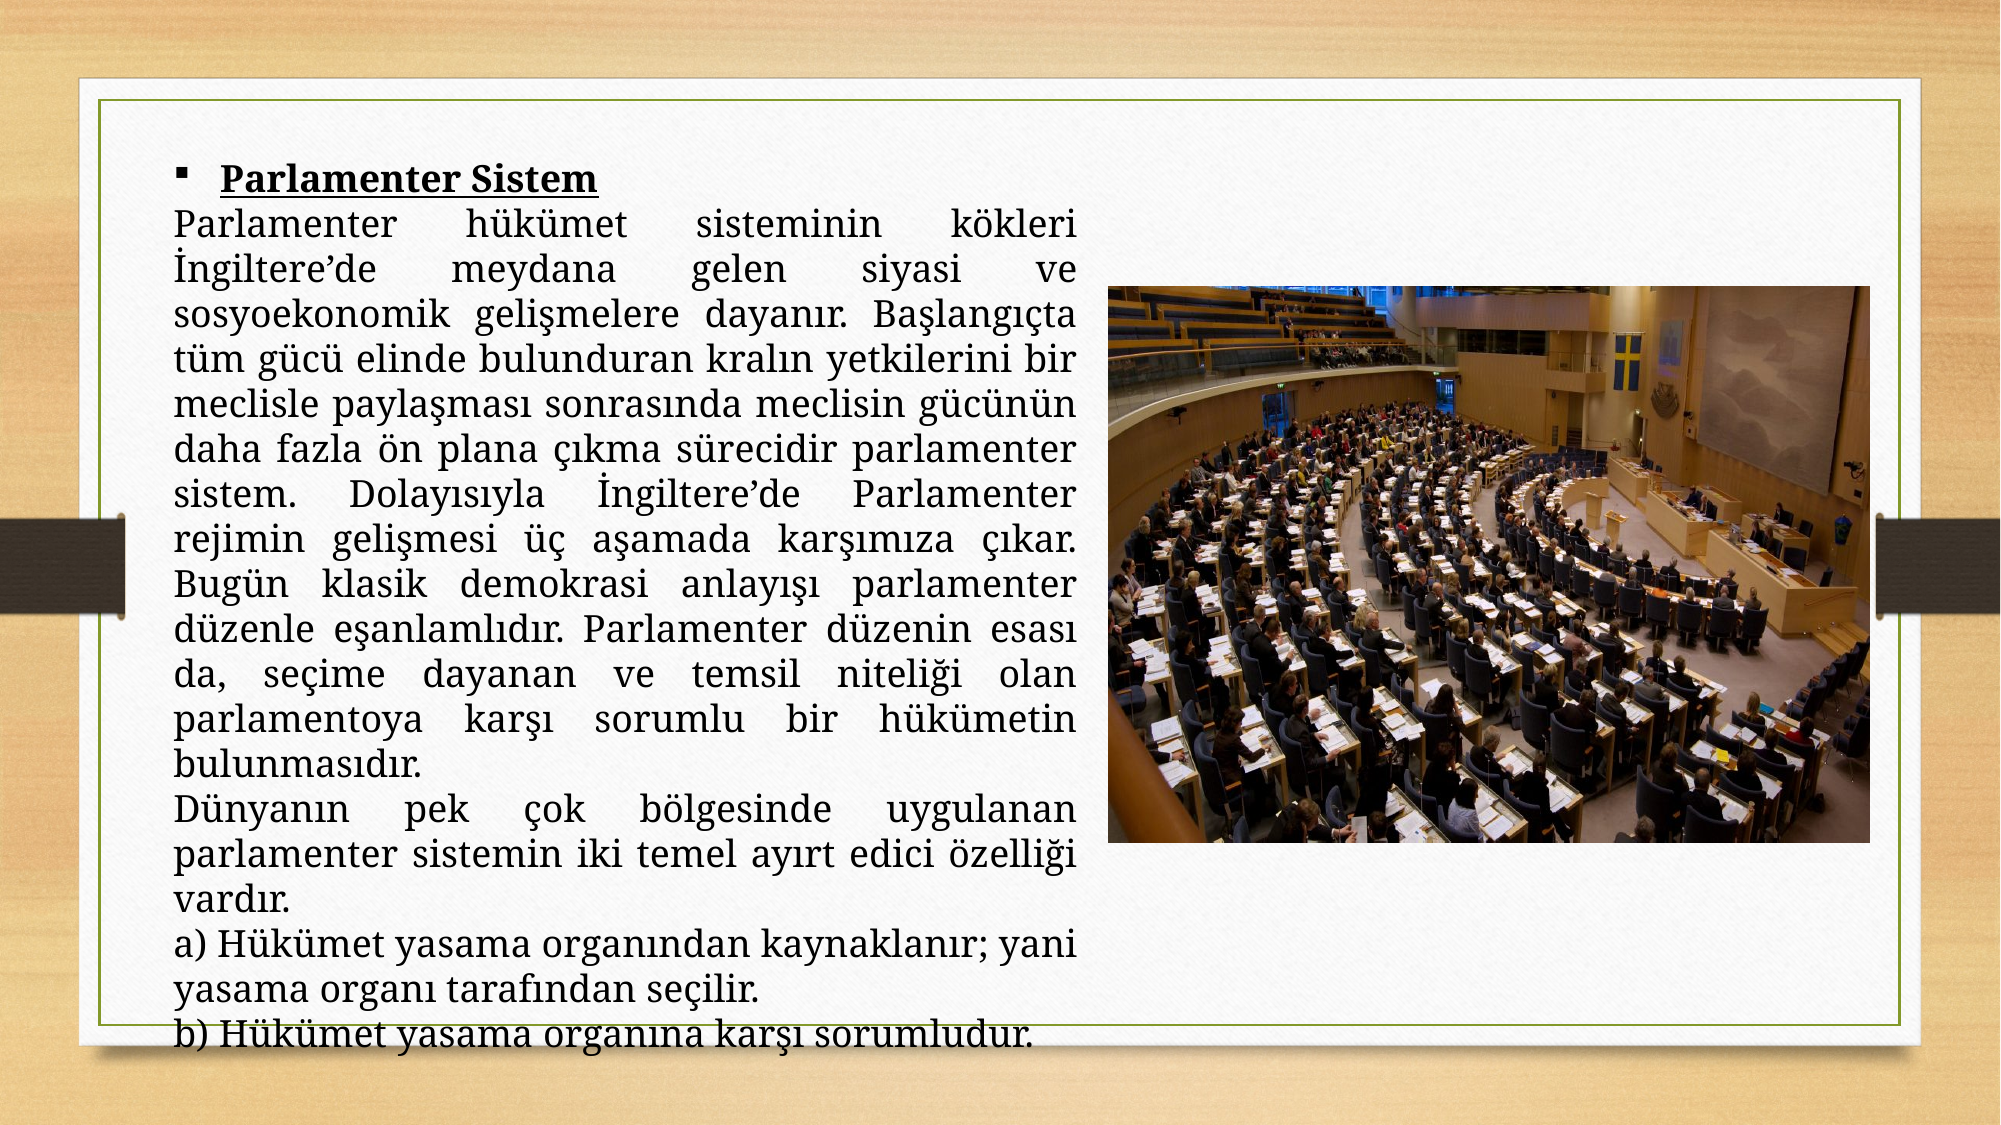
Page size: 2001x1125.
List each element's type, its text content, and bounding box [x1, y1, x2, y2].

picture [0, 0, 2001, 1125]
text_box Parlamenter Sistem Parlamenter hükümet sisteminin kökleri İngiltere’de meydana gelen siyasi ve sosyoekonomik gelişmelere dayanır. Başlangıçta tüm gücü elinde bulunduran kralın yetkilerini bir meclisle paylaşması sonrasında meclisin gücünün daha fazla ön plana çıkma sürecidir parlamenter sistem. Dolayısıyla İngiltere’de Parlamenter rejimin gelişmesi üç aşamada karşımıza çıkar. Bugün klasik demokrasi anlayışı parlamenter düzenle eşanlamlıdır. Parlamenter düzenin esası da, seçime dayanan ve temsil niteliği olan parlamentoya karşı sorumlu bir hükümetin bulunmasıdır. Dünyanın pek çok bölgesinde uygulanan parlamenter sistemin iki temel ayırt edici özelliği vardır. a) Hükümet yasama organından kaynaklanır; yani yasama organı tarafından seçilir. b) Hükümet yasama organına karşı sorumludur. [158, 147, 1093, 1108]
